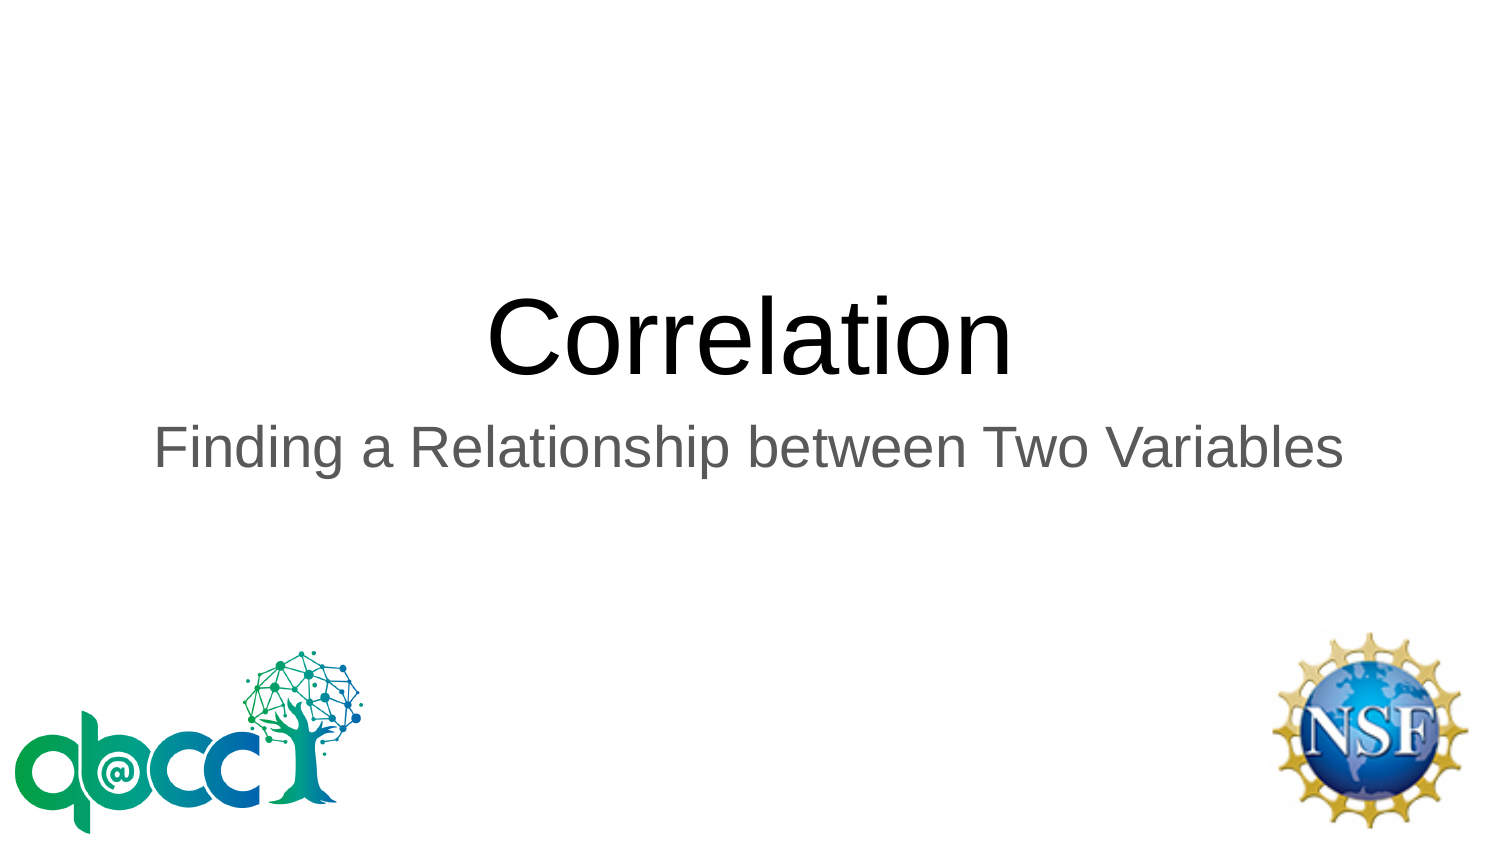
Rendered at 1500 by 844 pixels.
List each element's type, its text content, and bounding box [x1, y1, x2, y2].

subtitle Finding a Relationship between Two Variables [51, 399, 1449, 530]
picture [10, 646, 366, 838]
picture [1268, 629, 1473, 833]
title Correlation [51, 75, 1449, 399]
